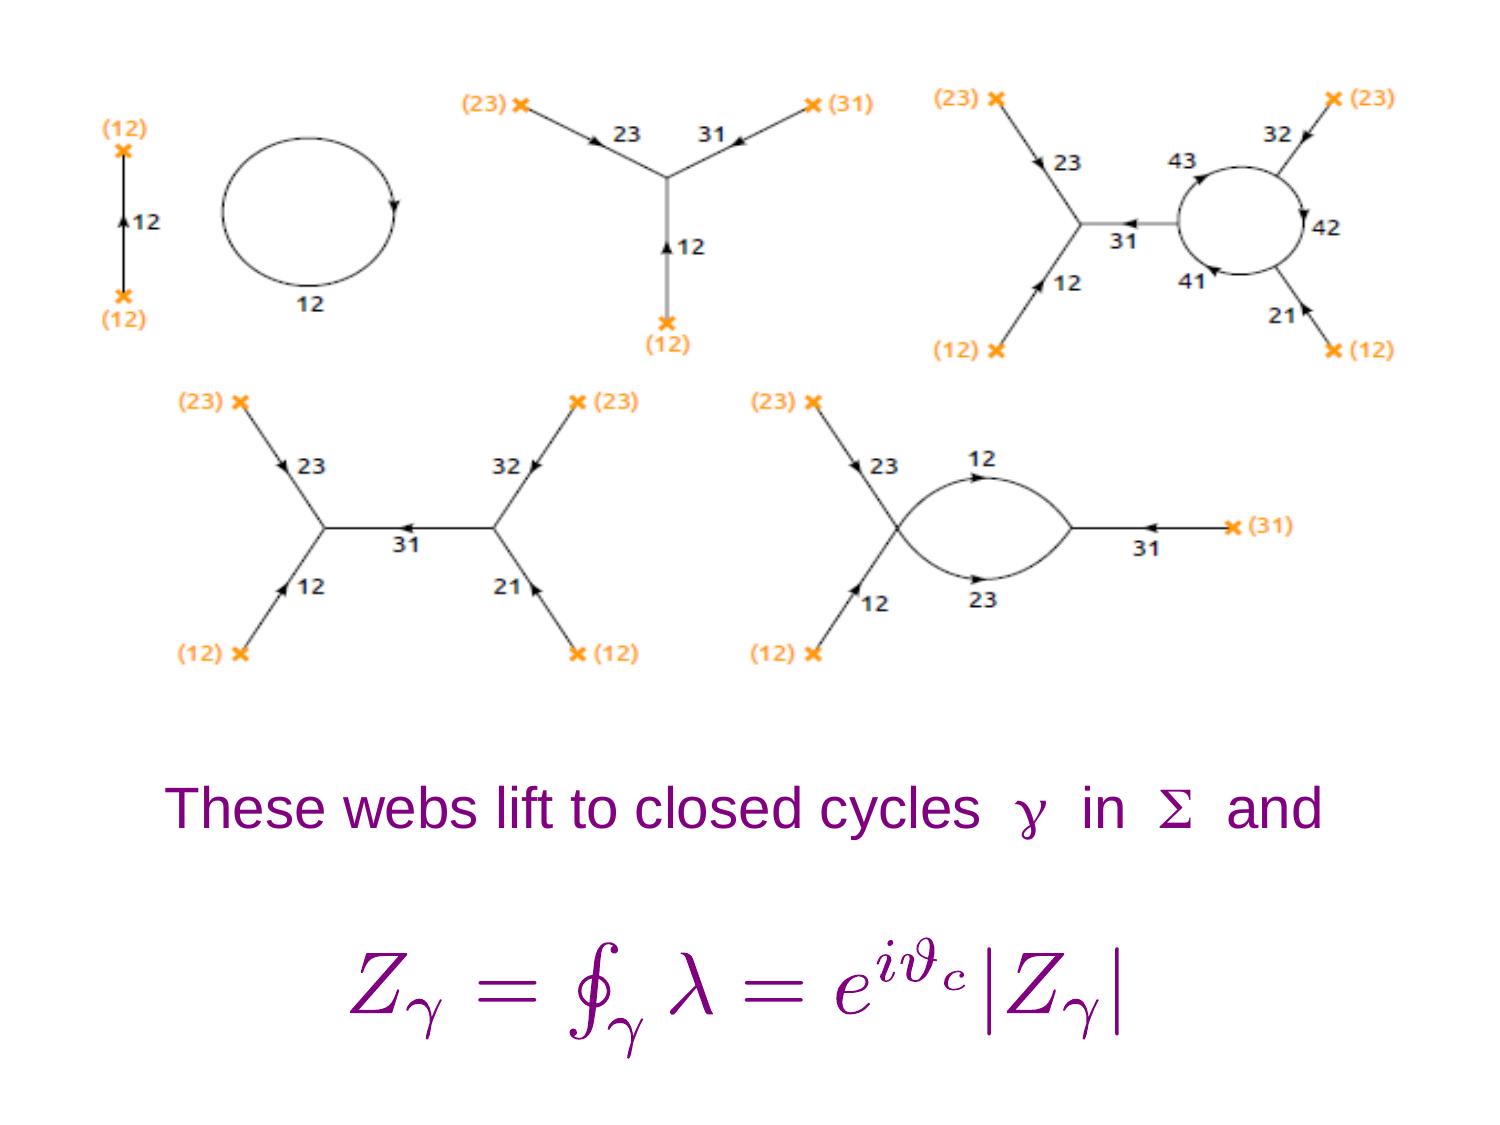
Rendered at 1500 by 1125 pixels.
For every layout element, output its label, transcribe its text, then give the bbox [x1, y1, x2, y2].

text_box These webs lift to closed cycles  in  and [149, 762, 1363, 848]
picture [49, 62, 1416, 688]
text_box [349, 937, 1119, 1059]
